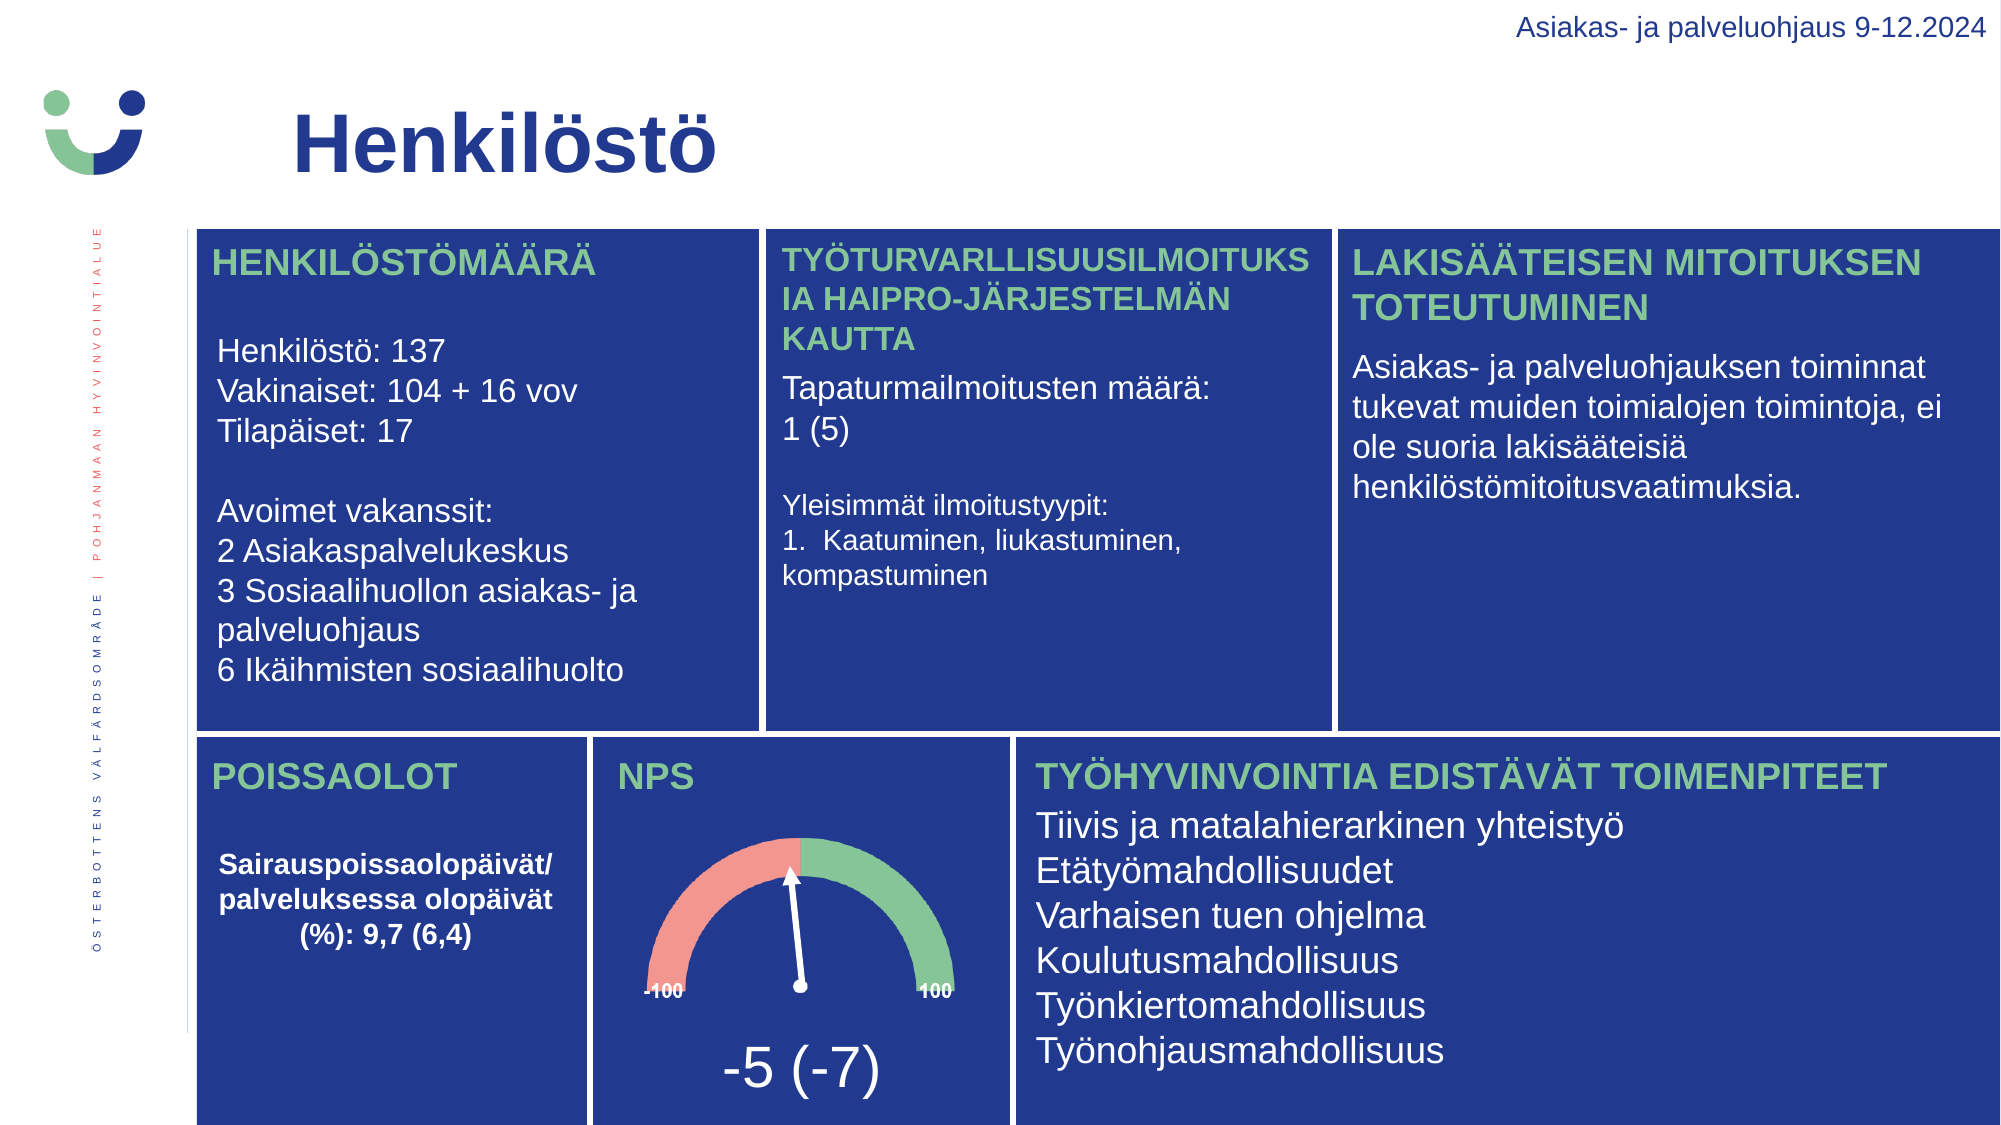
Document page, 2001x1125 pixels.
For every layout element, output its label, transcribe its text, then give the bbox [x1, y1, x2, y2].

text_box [789, 865, 803, 985]
text_box Sairauspoissaolopäivät/palveluksessa olopäivät (%): 9,7 (6,4) [196, 837, 575, 958]
title Henkilöstö [277, 70, 1775, 220]
text_box Tiivis ja matalahierarkinen yhteistyö Etätyömahdollisuudet Varhaisen tuen ohjelma Koulutusmahdollisuus Työnkiertomahdollisuus Työnohjausmahdollisuus [1020, 793, 2000, 1079]
text_box LAKISÄÄTEISEN MITOITUKSEN TOTEUTUMINEN [1337, 230, 2000, 335]
text_box HENKILÖSTÖMÄÄRÄ [196, 230, 758, 290]
text_box Tapaturmailmoitusten määrä: 1 (5) Yleisimmät ilmoitustyypit: 1. Kaatuminen, liukastuminen, kompastuminen [767, 359, 1335, 669]
text_box POISSAOLOT [196, 744, 494, 805]
picture [43, 90, 145, 175]
text_box TYÖTURVARLLISUUSILMOITUKSIA HAIPRO-JÄRJESTELMÄN KAUTTA [767, 230, 1329, 359]
picture [639, 832, 956, 999]
text_box Asiakas- ja palveluohjauksen toiminnat tukevat muiden toimialojen toimintoja, ei ole suoria lakisääteisiä henkilöstömitoitusvaatimuksia. [1337, 338, 2000, 513]
text_box Henkilöstö: 137 Vakinaiset: 104 + 16 vov Tilapäiset: 17 Avoimet vakanssit: 2 Asiakaspalvelukeskus 3 Sosiaalihuollon asiakas- ja palveluohjaus 6 Ikäihmisten sosiaalihuolto [201, 321, 753, 696]
text_box -5 (-7) [697, 1021, 907, 1107]
text_box Asiakas- ja palveluohjaus 9-12.2024 [785, 0, 2000, 51]
text_box TYÖHYVINVOINTIA EDISTÄVÄT TOIMENPITEET [1020, 744, 2000, 793]
